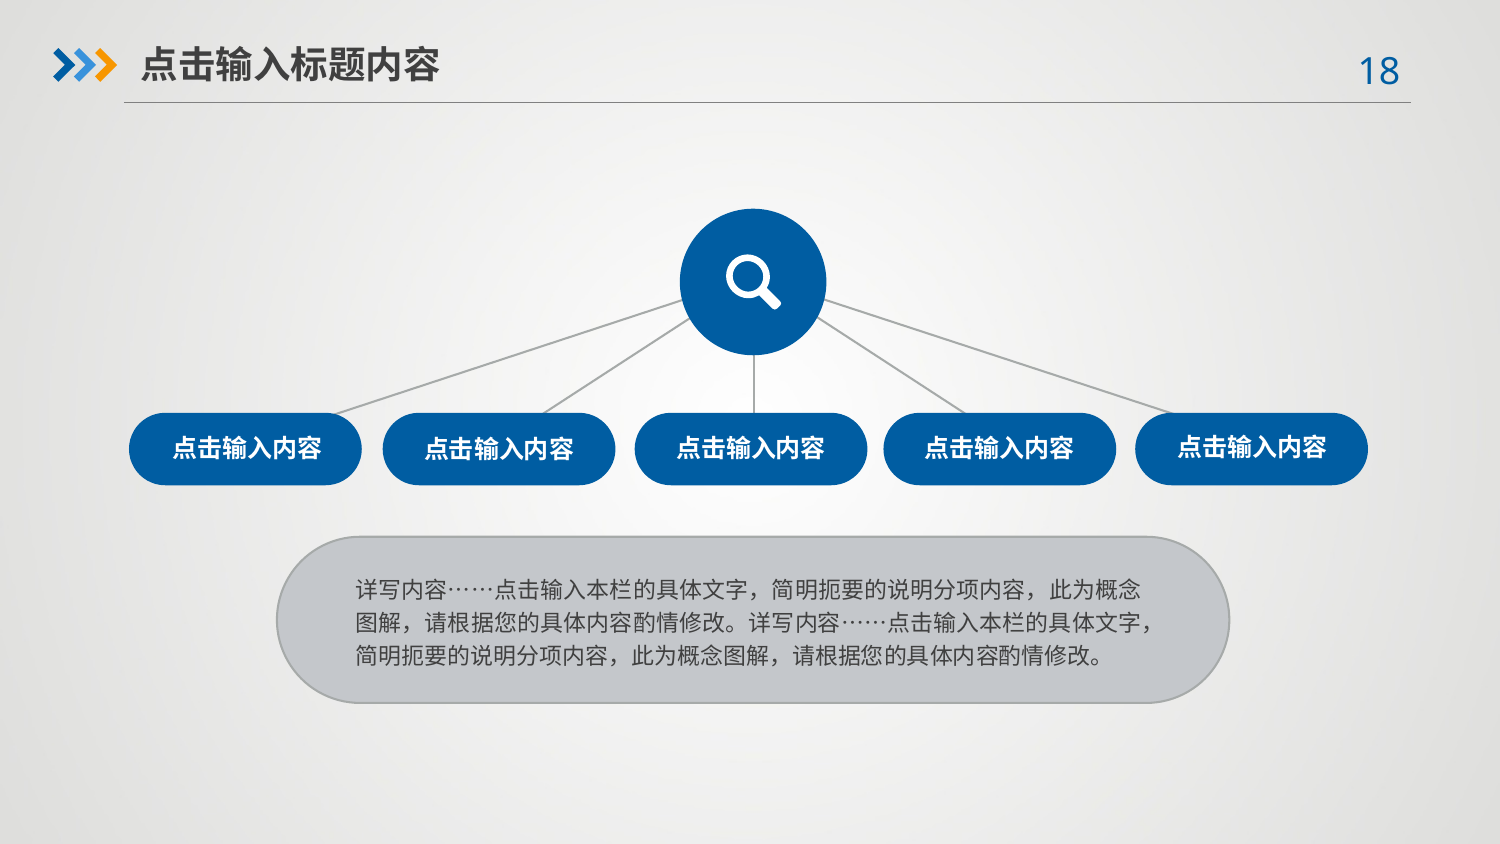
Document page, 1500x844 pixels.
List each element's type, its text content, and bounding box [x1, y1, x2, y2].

text_box 点击输入内容 [1136, 423, 1368, 474]
text_box [645, 412, 857, 423]
text_box 点击输入内容 [383, 423, 615, 475]
text_box [276, 536, 1230, 703]
text_box 点击输入内容 [131, 423, 363, 475]
text_box 点击输入标题内容 [140, 32, 491, 95]
text_box [140, 412, 351, 423]
text_box [1145, 474, 1358, 486]
text_box [645, 475, 857, 486]
text_box 点击输入内容 [635, 423, 867, 475]
picture [0, 0, 1500, 844]
text_box [1146, 412, 1357, 423]
text_box 点击输入内容 [884, 423, 1116, 475]
text_box [894, 475, 1106, 486]
text_box [393, 475, 605, 486]
text_box [894, 412, 1106, 423]
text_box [679, 208, 827, 356]
text_box [139, 475, 351, 486]
text_box 详写内容……点击输入本栏的具体文字，简明扼要的说明分项内容，此为概念图解，请根据您的具体内容酌情修改。详写内容……点击输入本栏的具体文字，简明扼要的说明分项内容，此为概念图解，请根据您的具体内容酌情修改。 [355, 573, 1143, 667]
text_box [393, 412, 605, 423]
